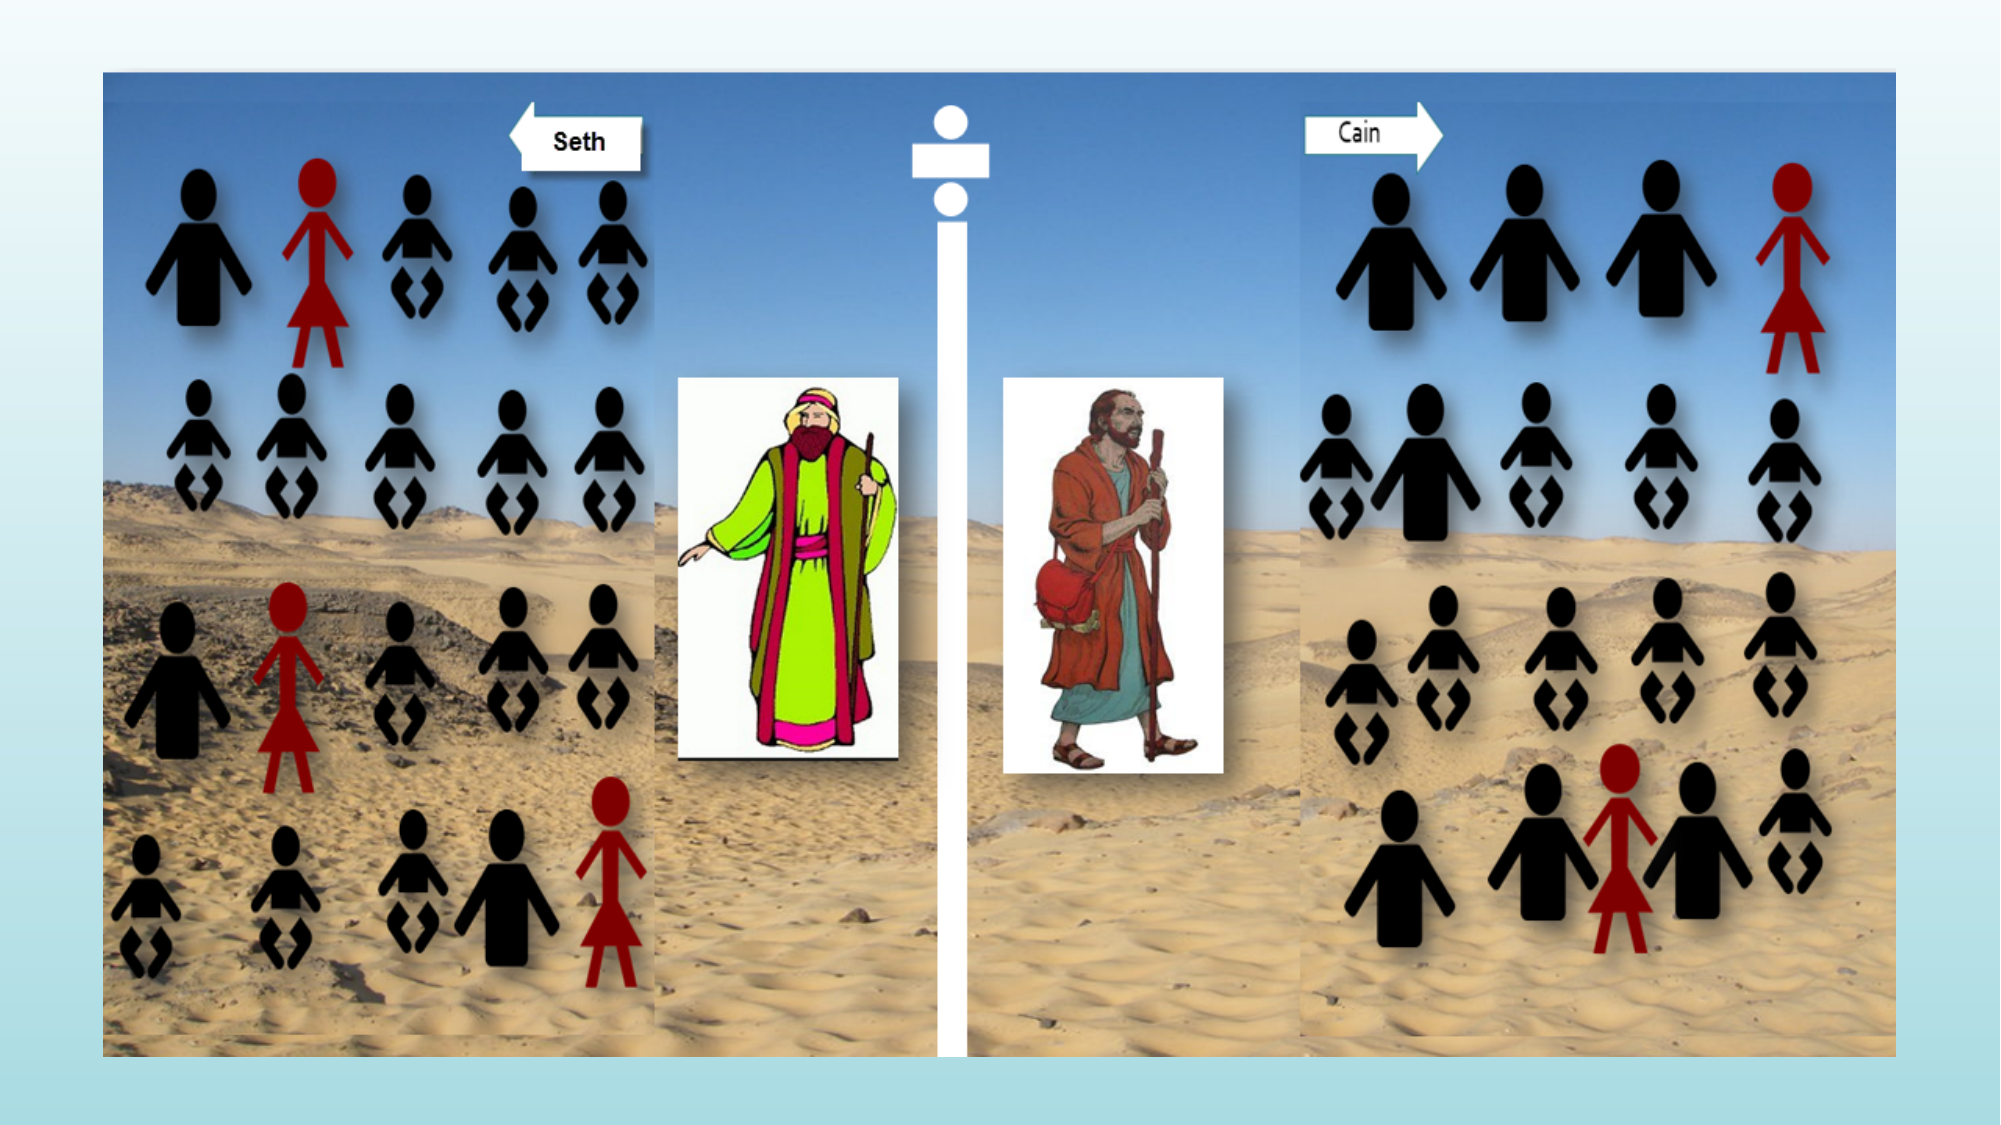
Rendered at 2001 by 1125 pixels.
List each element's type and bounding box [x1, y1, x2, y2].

picture [103, 68, 1896, 1057]
